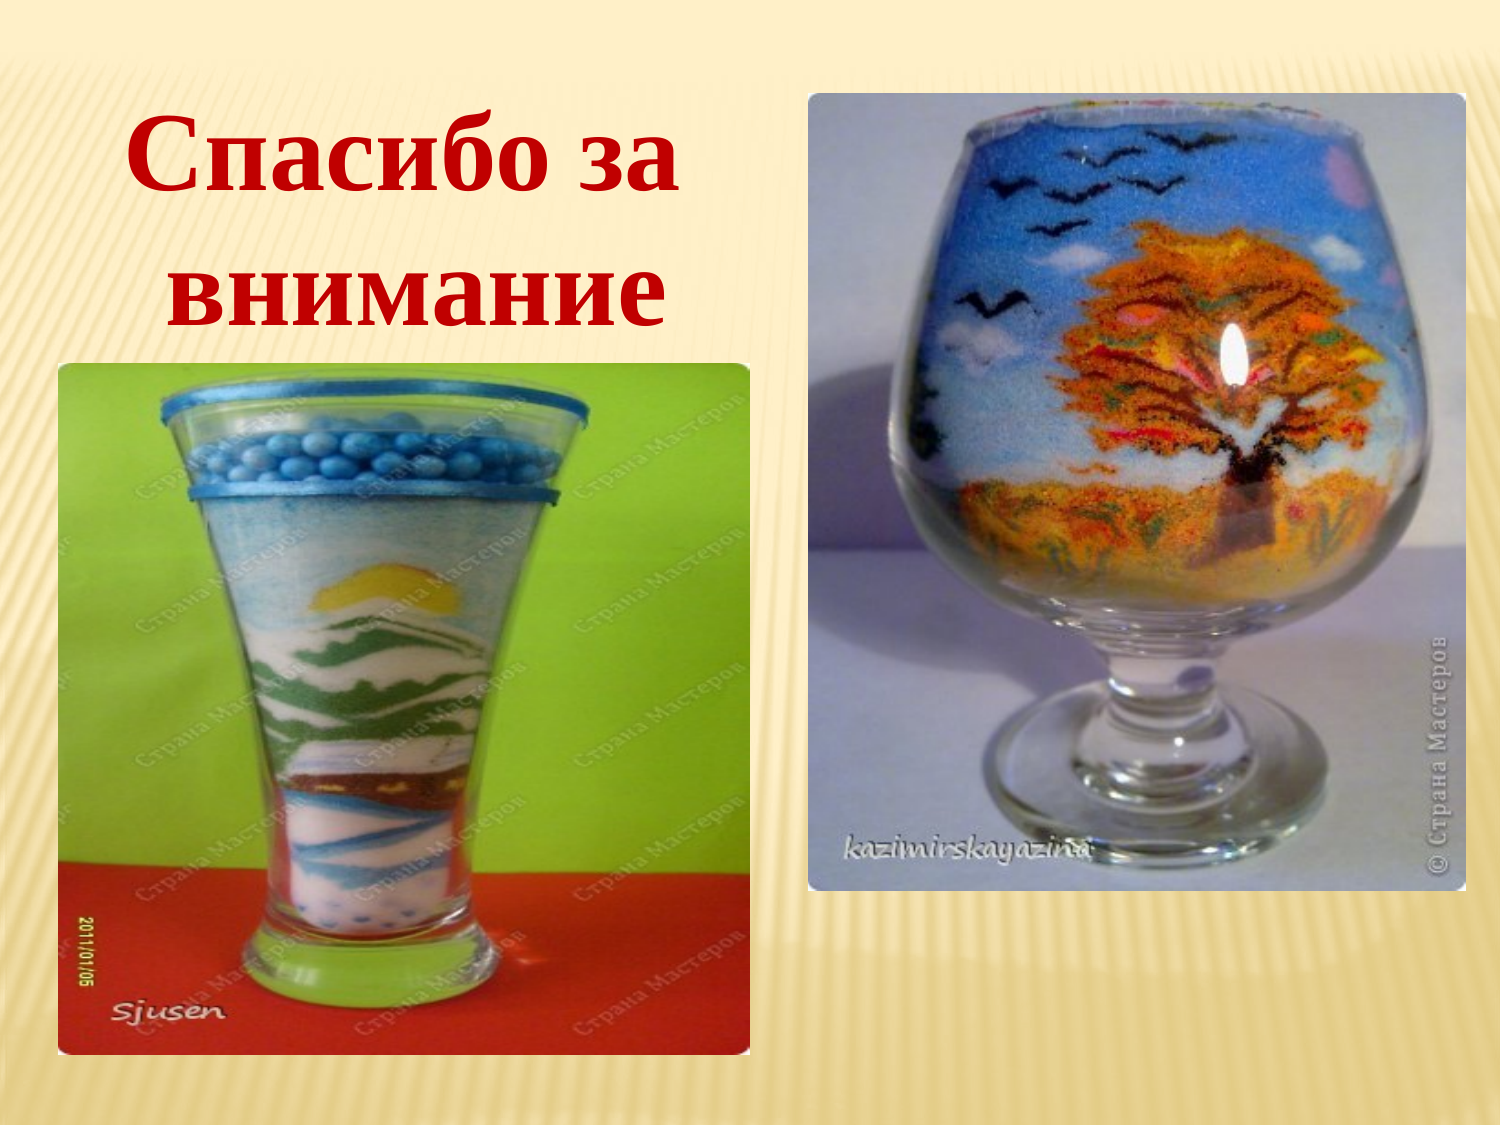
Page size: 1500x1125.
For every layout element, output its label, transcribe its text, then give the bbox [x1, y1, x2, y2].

picture [808, 93, 1466, 891]
text_box Спасибо за внимание [108, 70, 725, 355]
picture [58, 362, 751, 1055]
